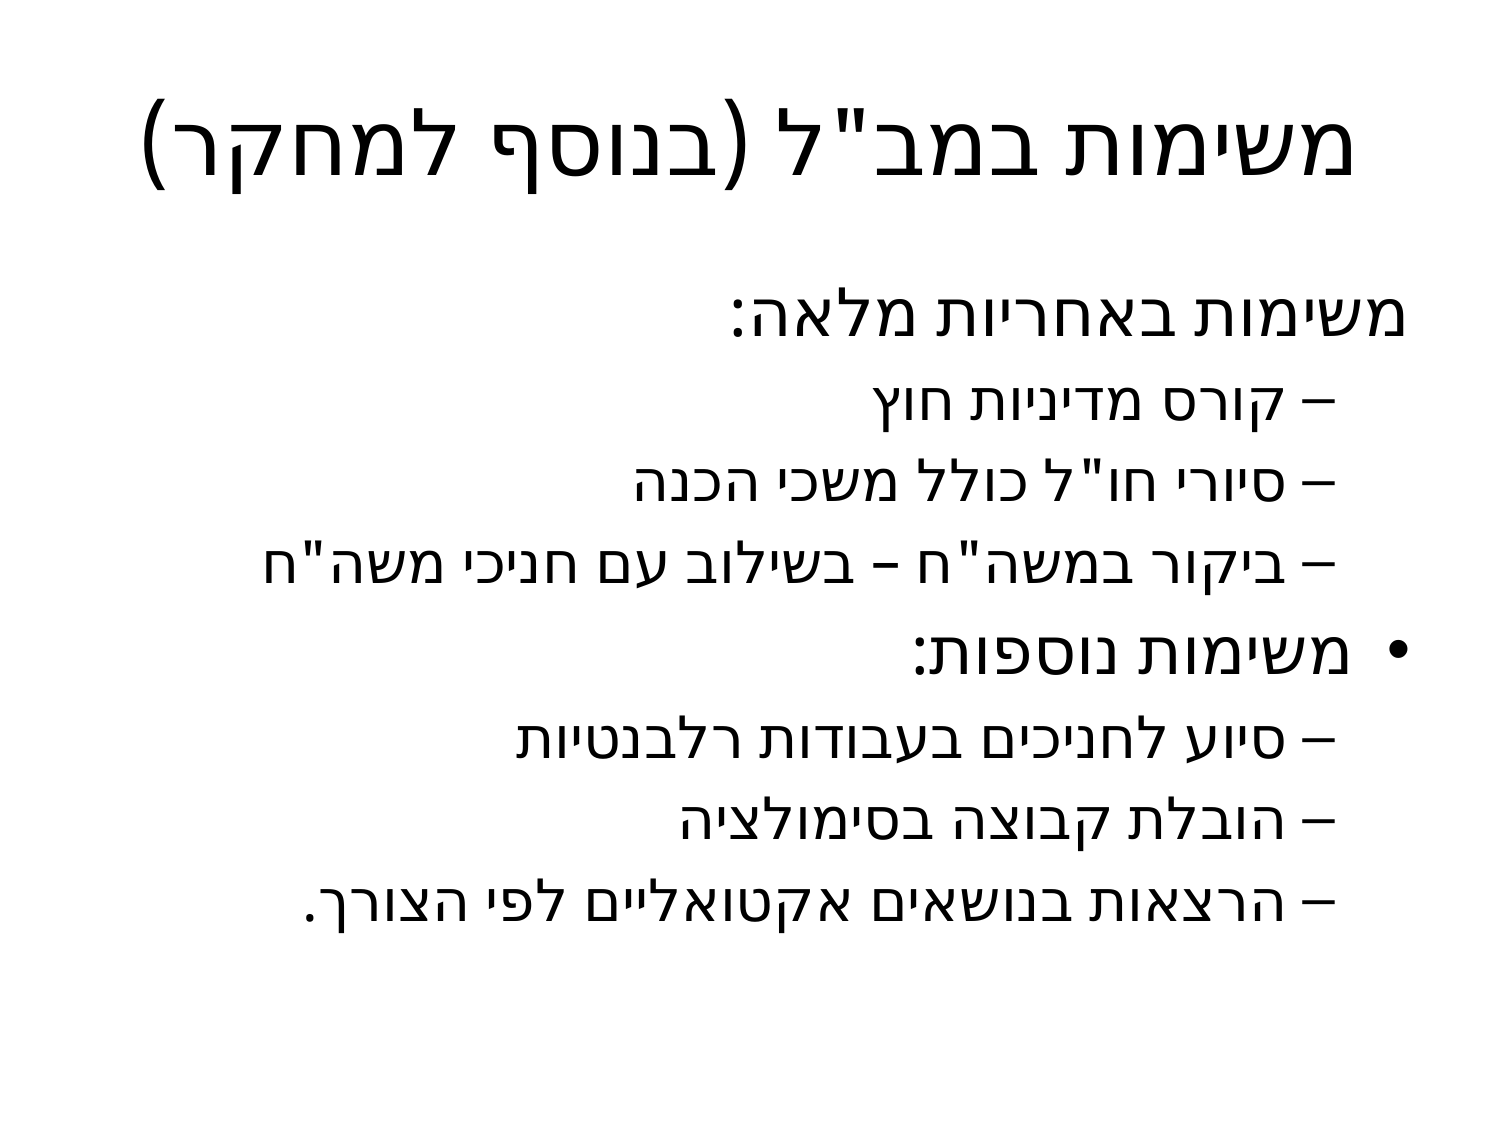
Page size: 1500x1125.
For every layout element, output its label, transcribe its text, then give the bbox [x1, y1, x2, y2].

title משימות במב"ל (בנוסף למחקר) [75, 45, 1425, 233]
list משימות באחריות מלאה: קורס מדיניות חוץ סיורי חו"ל כולל משכי הכנה ביקור במשה"ח – בשילוב עם חניכי משה"ח משימות נוספות: סיוע לחניכים בעבודות רלבנטיות הובלת קבוצה בסימולציה הרצאות בנושאים אקטואליים לפי הצורך. [75, 262, 1425, 1005]
